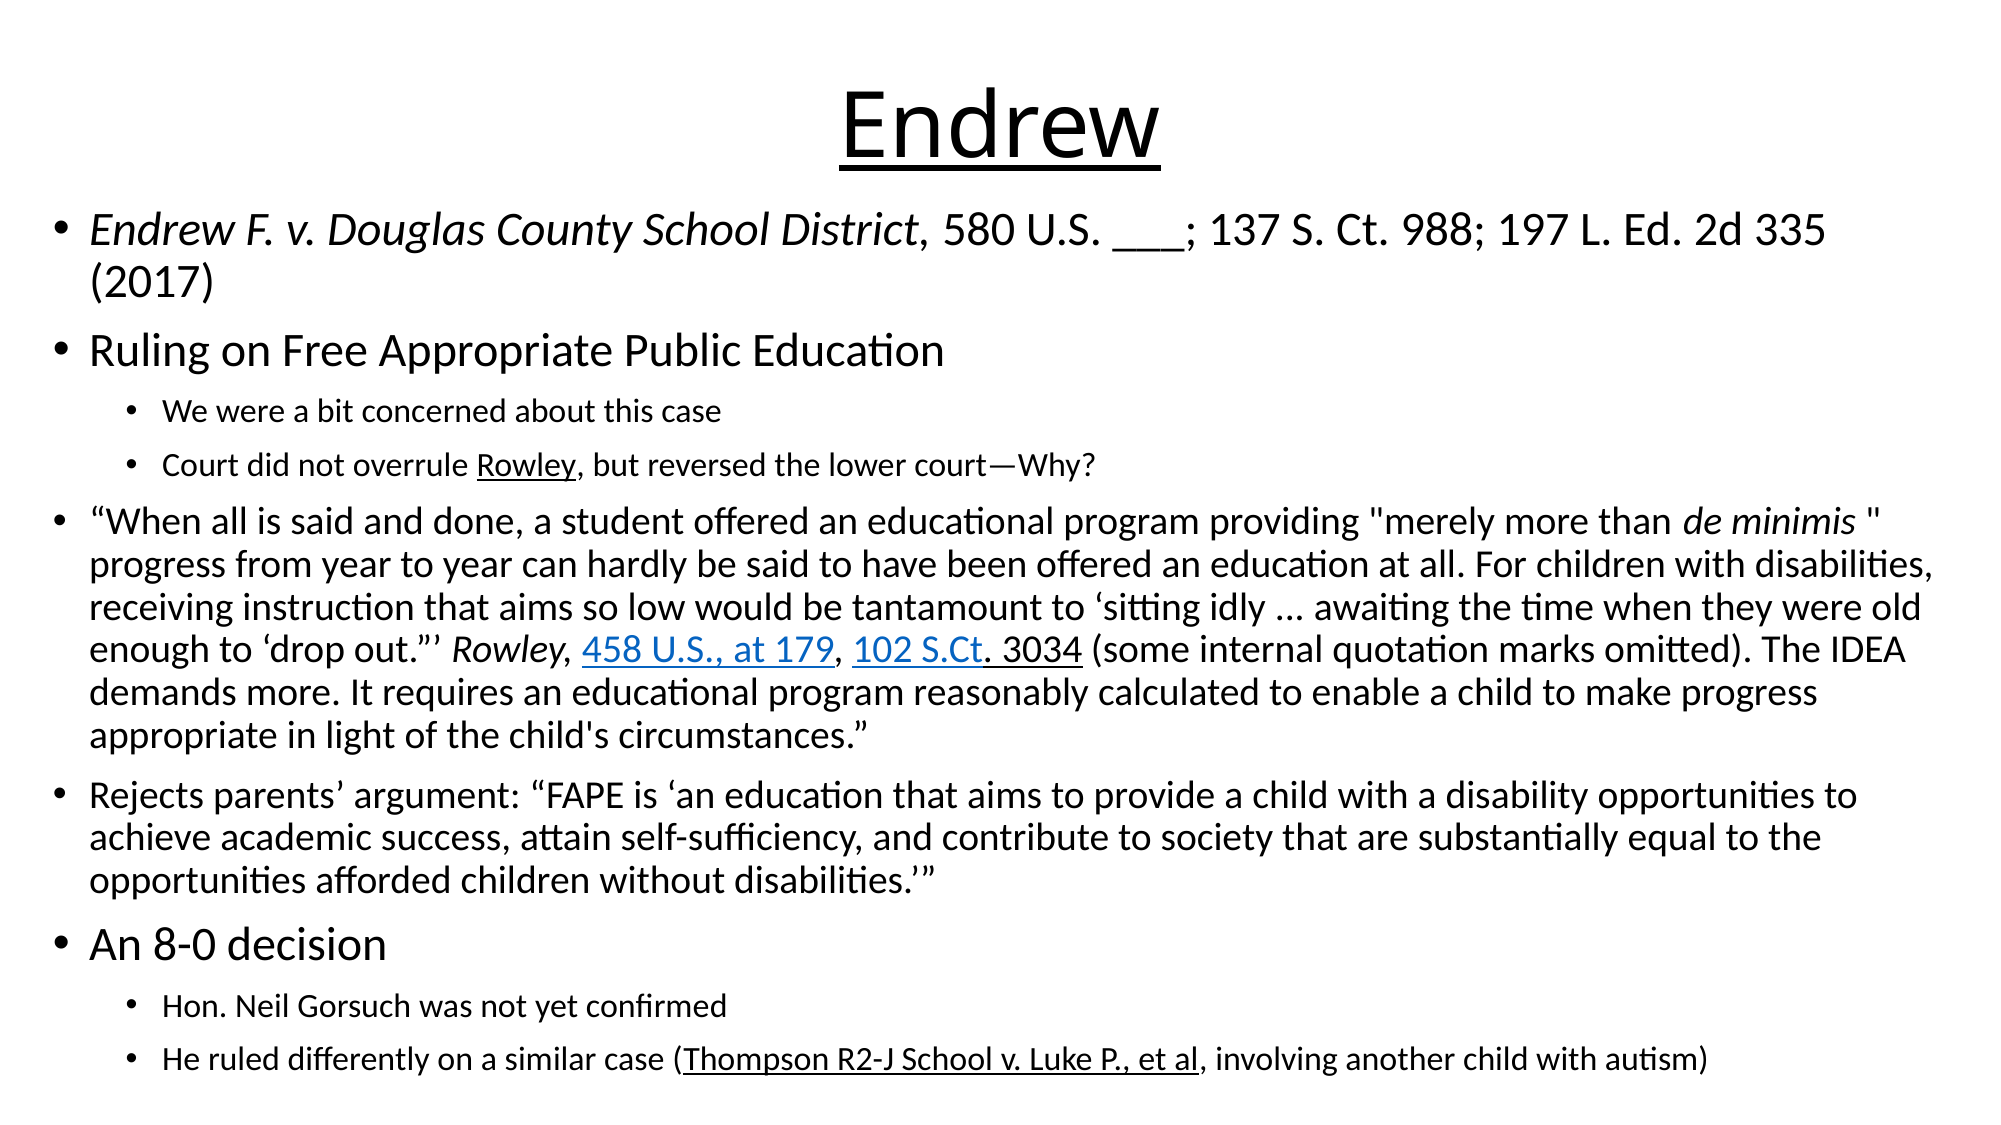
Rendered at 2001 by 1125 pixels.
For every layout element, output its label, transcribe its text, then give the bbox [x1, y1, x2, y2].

list Endrew F. v. Douglas County School District, 580 U.S. ___; 137 S. Ct. 988; 197 L. Ed. 2d 335 (2017) Ruling on Free Appropriate Public Education We were a bit concerned about this case Court did not overrule Rowley, but reversed the lower court—Why? “When all is said and done, a student offered an educational program providing "merely more than de minimis " progress from year to year can hardly be said to have been offered an education at all. For children with disabilities, receiving instruction that aims so low would be tantamount to ‘sitting idly ... awaiting the time when they were old enough to ‘drop out.”’ Rowley, 458 U.S., at 179, 102 S.Ct. 3034 (some internal quotation marks omitted). The IDEA demands more. It requires an educational program reasonably calculated to enable a child to make progress appropriate in light of the child's circumstances.” Rejects parents’ argument: “FAPE is ‘an education that aims to provide a child with a disability opportunities to achieve academic success, attain self-sufficiency, and contribute to society that are substantially equal to the opportunities afforded children without disabilities.’” An 8-0 decision Hon. Neil Gorsuch was not yet confirmed He ruled differently on a similar case (Thompson R2-J School v. Luke P., et al, involving another child with autism) [37, 196, 1975, 1096]
title Endrew [137, 59, 1863, 196]
